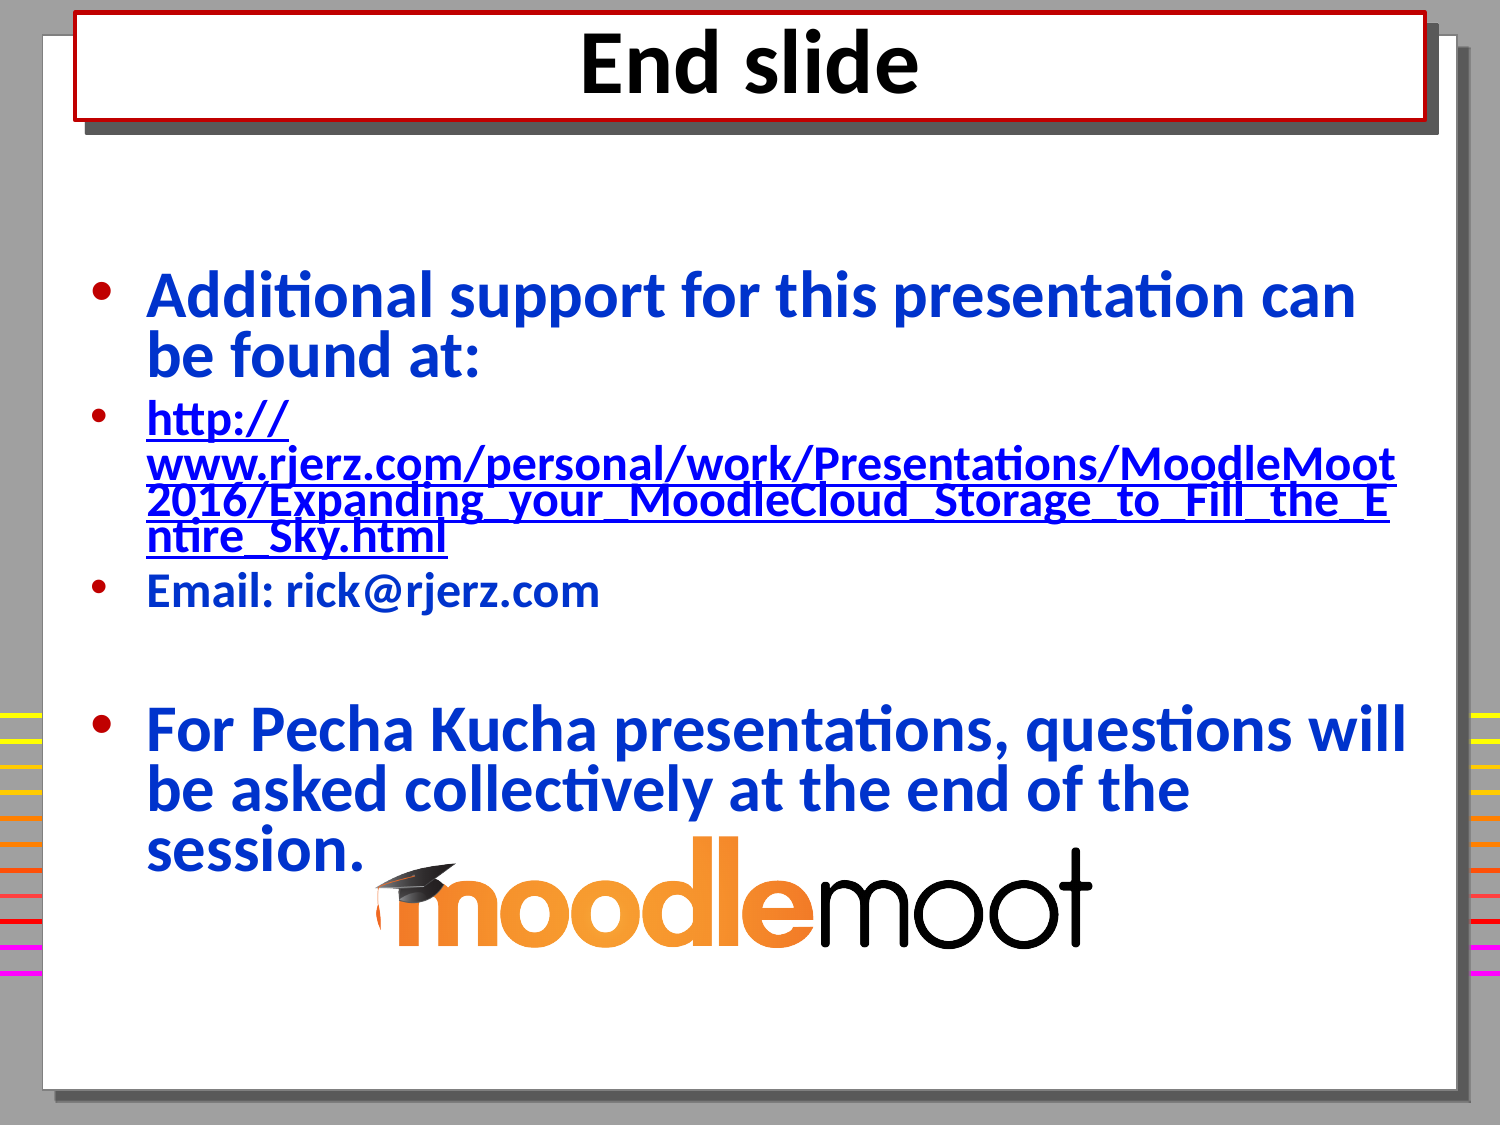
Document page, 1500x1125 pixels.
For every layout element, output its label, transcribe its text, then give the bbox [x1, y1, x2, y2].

title End slide [73, 10, 1427, 122]
picture [357, 813, 1108, 981]
list Additional support for this presentation can be found at: http://www.rjerz.com/personal/work/Presentations/MoodleMoot2016/Expanding_your_MoodleCloud_Storage_to_Fill_the_Entire_Sky.html Email: rick@rjerz.com For Pecha Kucha presentations, questions will be asked collectively at the end of the session. [75, 262, 1425, 1038]
